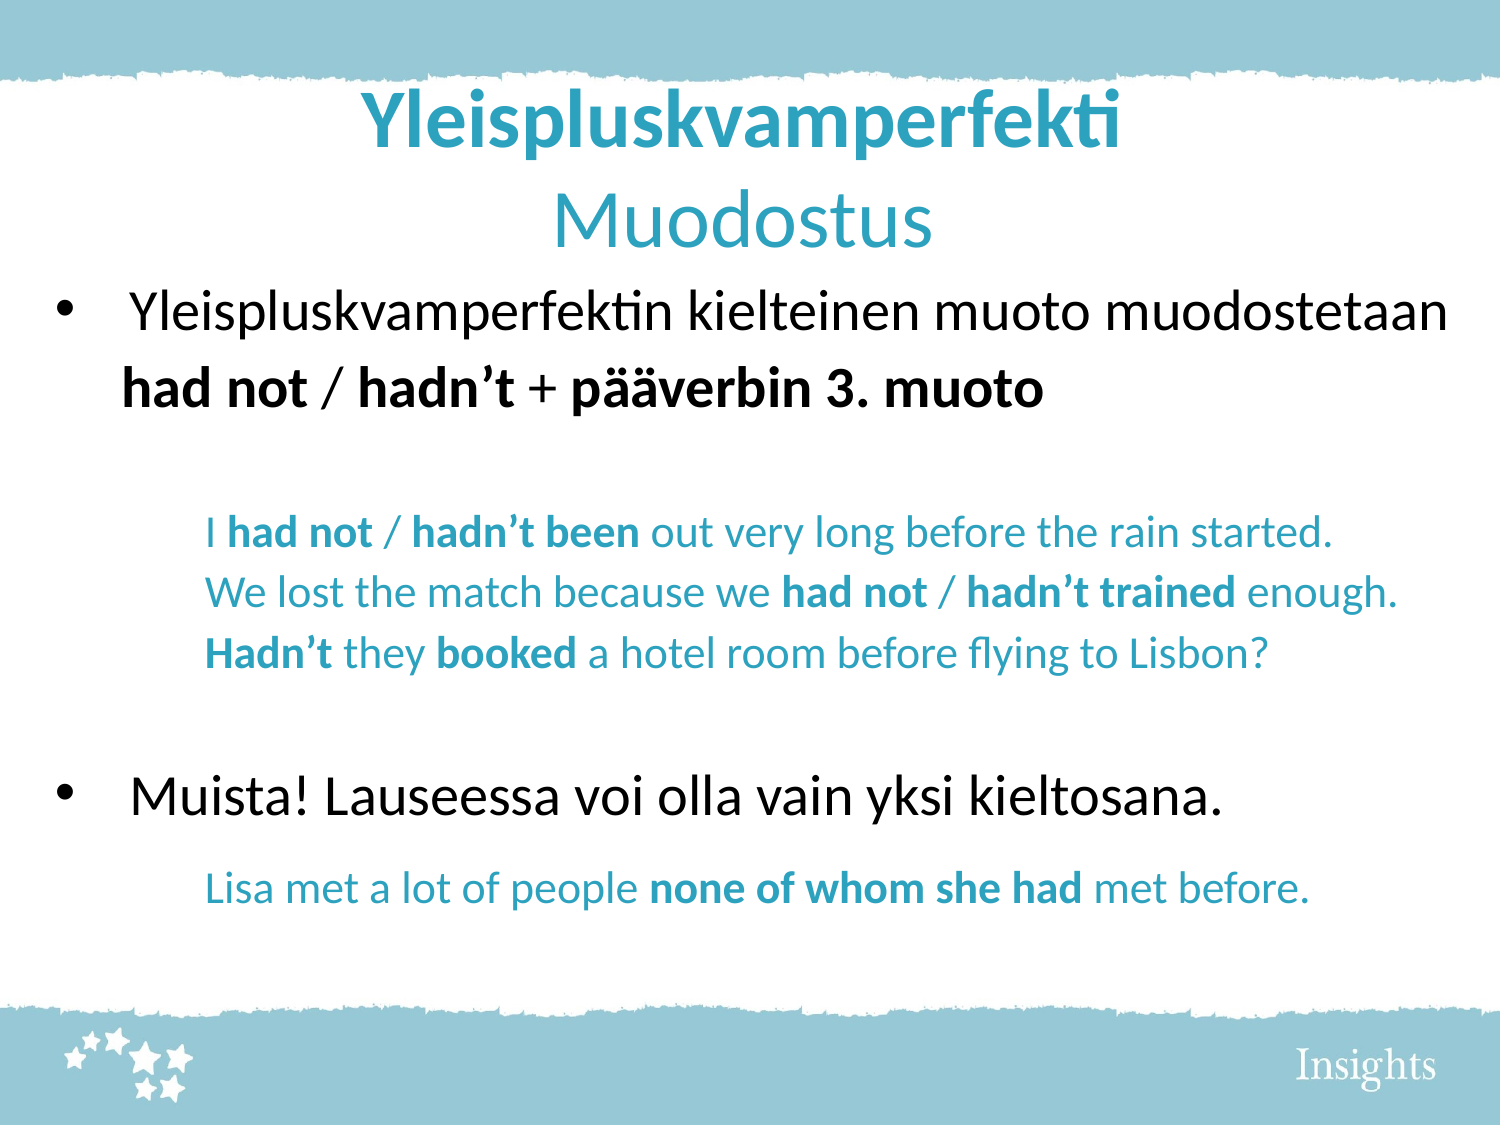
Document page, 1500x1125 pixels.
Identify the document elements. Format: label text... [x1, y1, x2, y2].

picture [0, 0, 1500, 1125]
title Yleispluskvamperfekti Muodostus [67, 70, 1418, 257]
text_box Yleispluskvamperfektin kielteinen muoto muodostetaan had not / hadn’t + pääverbin 3. muoto I had not / hadn’t been out very long before the rain started. We lost the match because we had not / hadn’t trained enough. Hadn’t they booked a hotel room before flying to Lisbon? Muista! Lauseessa voi olla vain yksi kieltosana. Lisa met a lot of people none of whom she had met before. [40, 257, 1477, 964]
